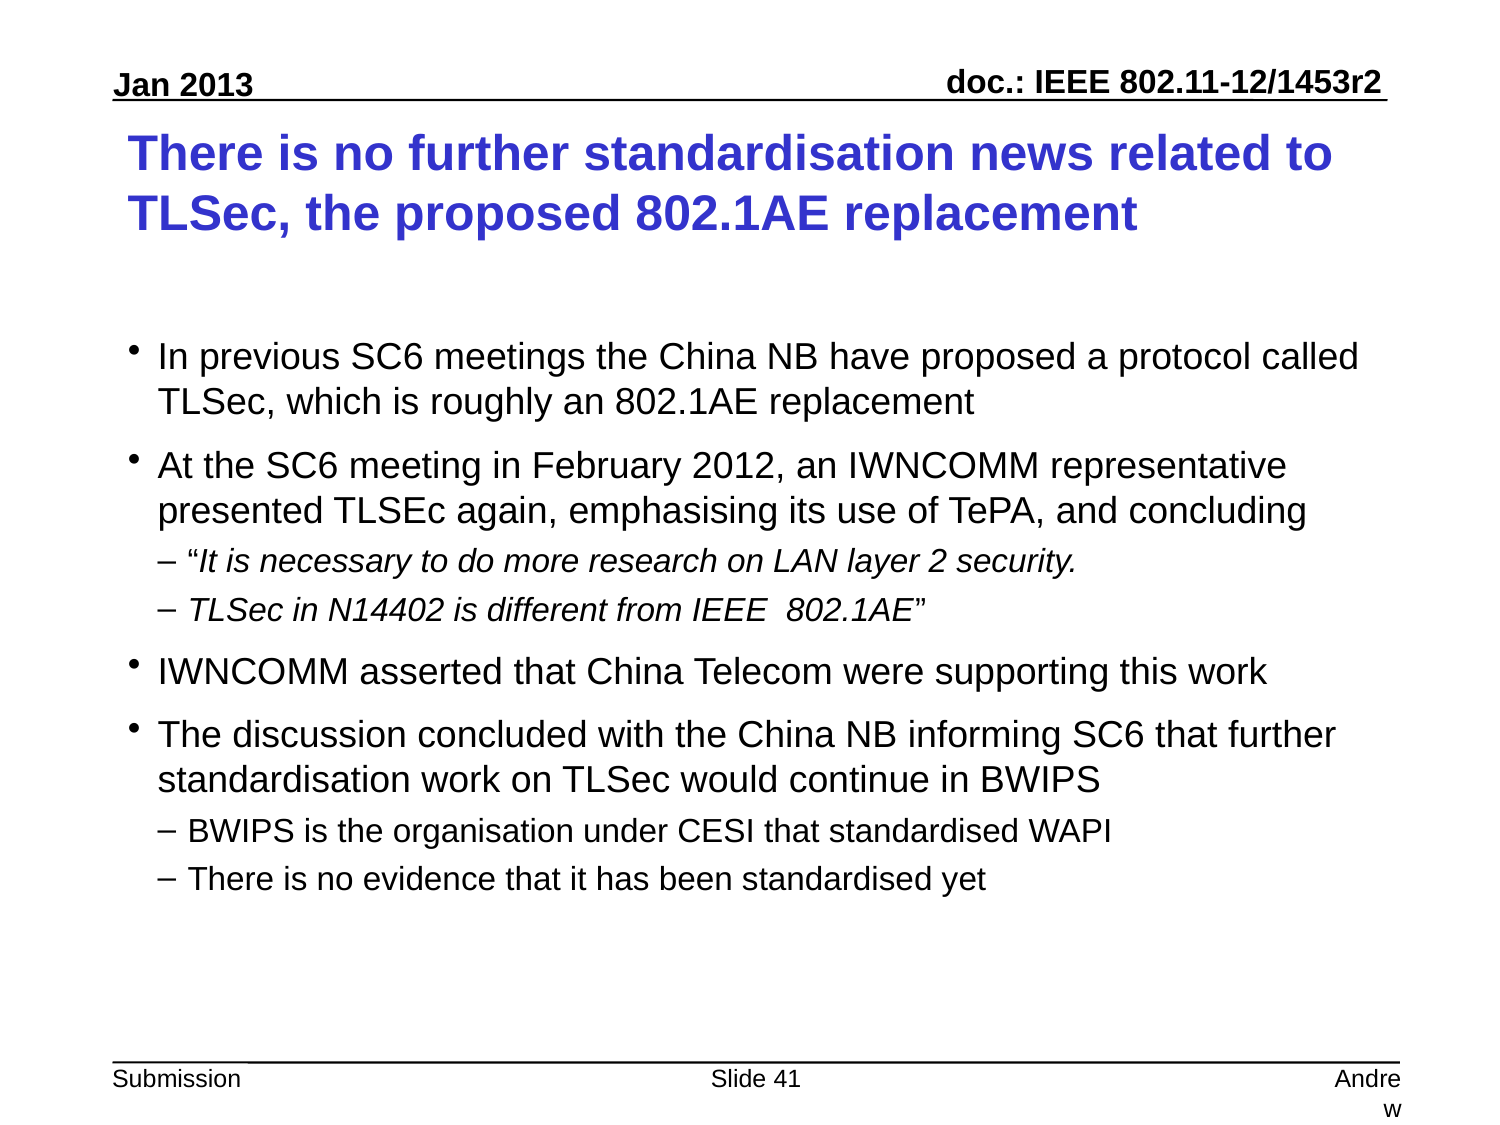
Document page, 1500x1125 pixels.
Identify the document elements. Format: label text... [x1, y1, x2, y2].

footer Andrew Myles, Cisco [1320, 1061, 1402, 1093]
list In previous SC6 meetings the China NB have proposed a protocol called TLSec, which is roughly an 802.1AE replacement At the SC6 meeting in February 2012, an IWNCOMM representative presented TLSEc again, emphasising its use of TePA, and concluding “It is necessary to do more research on LAN layer 2 security. TLSec in N14402 is different from IEEE 802.1AE” IWNCOMM asserted that China Telecom were supporting this work The discussion concluded with the China NB informing SC6 that further standardisation work on TLSec would continue in BWIPS BWIPS is the organisation under CESI that standardised WAPI There is no evidence that it has been standardised yet [112, 324, 1388, 1000]
title There is no further standardisation news related to TLSec, the proposed 802.1AE replacement [112, 112, 1388, 288]
slide_number Slide 41 [709, 1061, 803, 1093]
